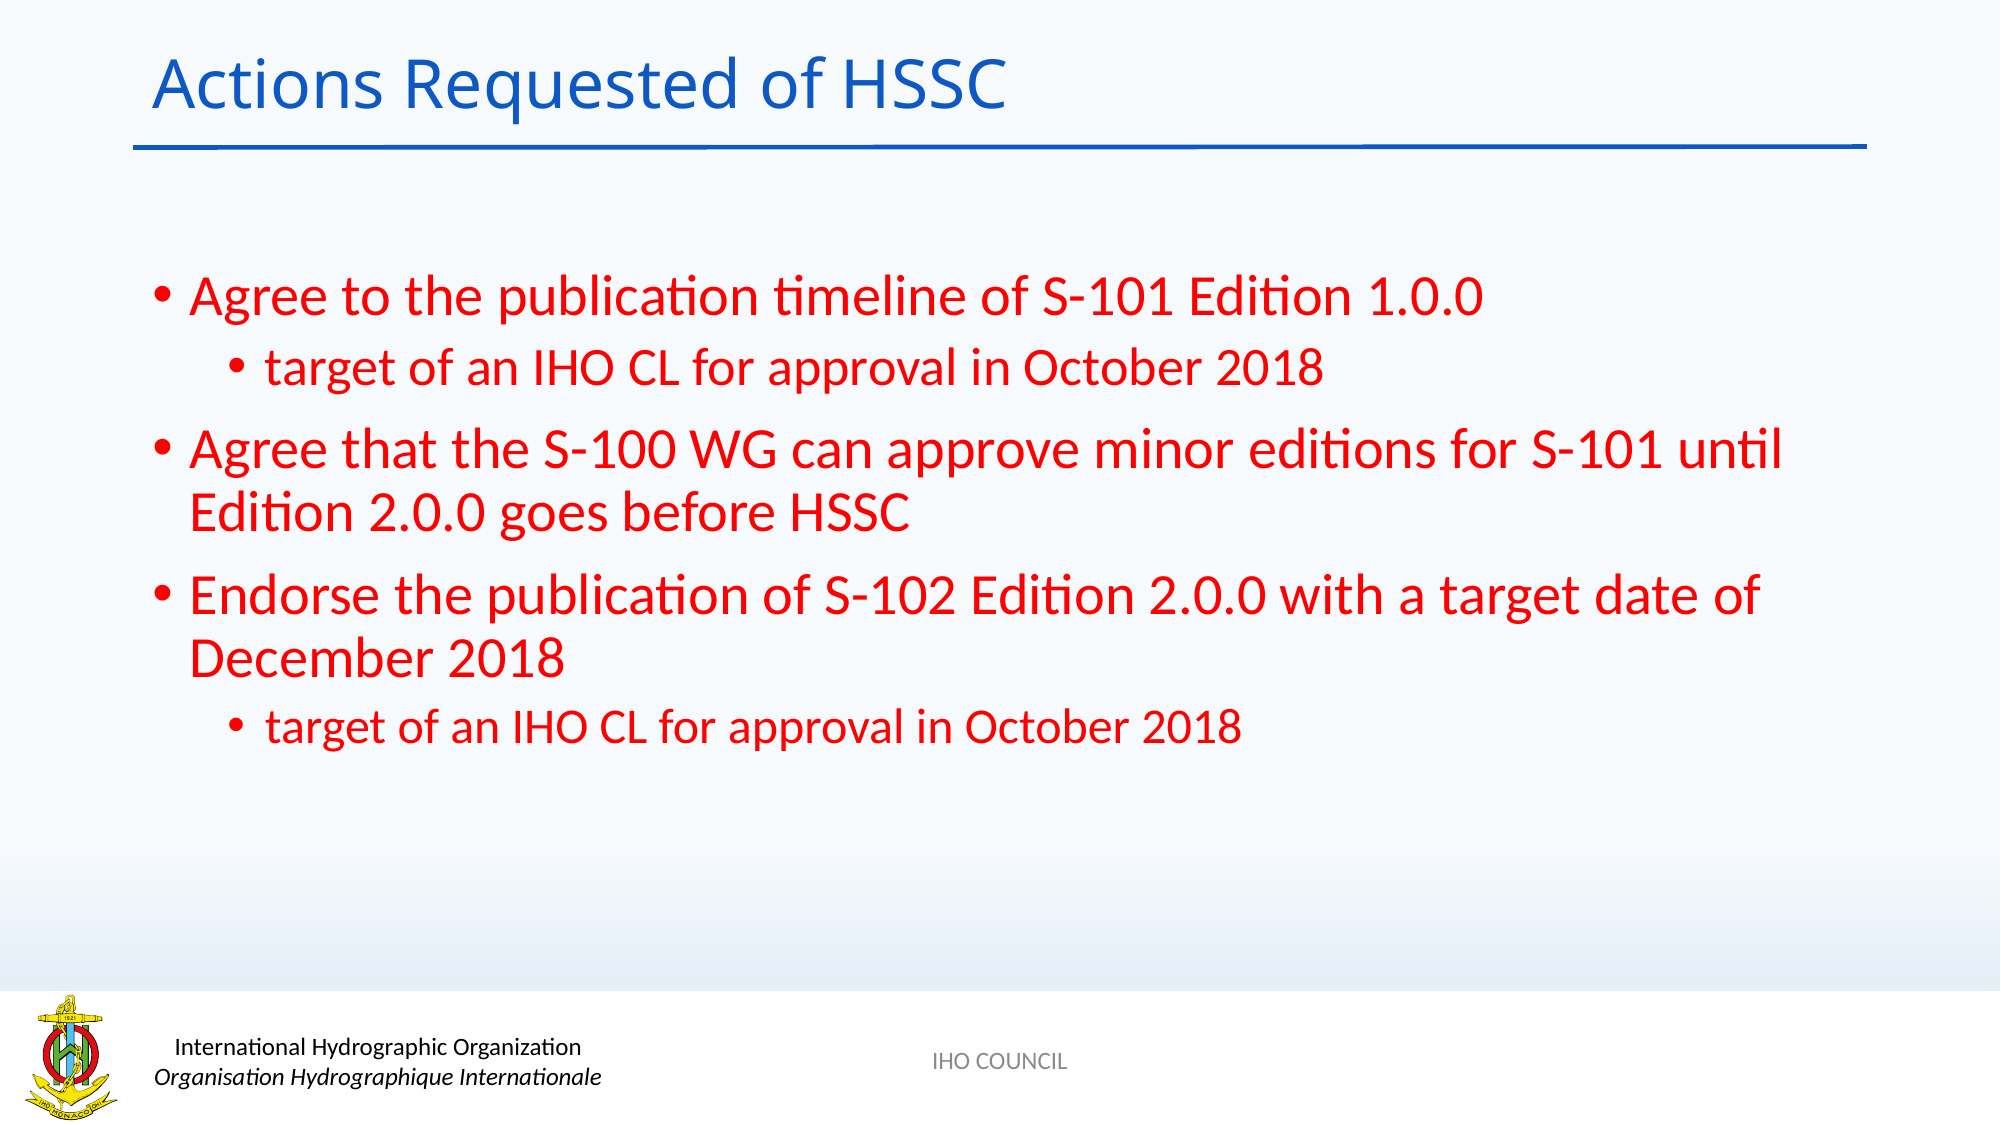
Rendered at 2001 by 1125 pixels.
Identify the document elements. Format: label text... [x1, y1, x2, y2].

footer IHO COUNCIL [662, 1029, 1338, 1090]
title Actions Requested of HSSC [137, 42, 1863, 132]
list Agree to the publication timeline of S-101 Edition 1.0.0 target of an IHO CL for approval in October 2018 Agree that the S-100 WG can approve minor editions for S-101 until Edition 2.0.0 goes before HSSC Endorse the publication of S-102 Edition 2.0.0 with a target date of December 2018 target of an IHO CL for approval in October 2018 [137, 167, 1863, 956]
picture [17, 990, 122, 1125]
